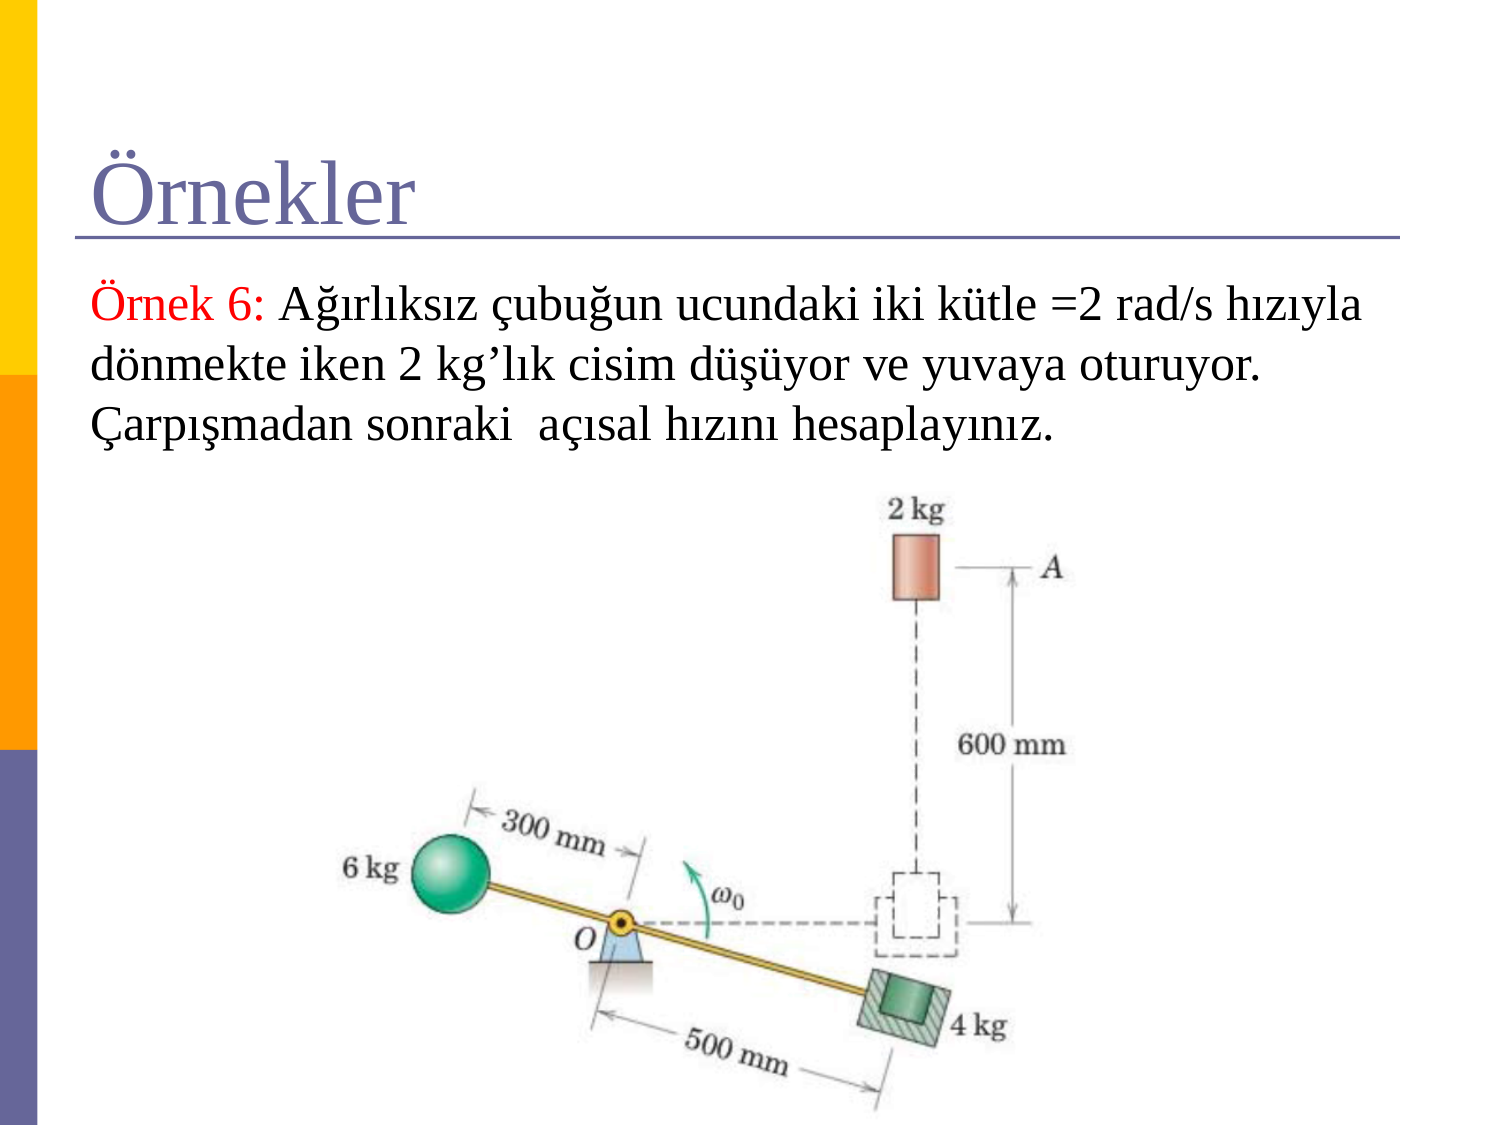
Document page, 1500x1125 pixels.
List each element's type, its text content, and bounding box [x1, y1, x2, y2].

title Örnekler [75, 45, 1425, 250]
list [300, 467, 1093, 1121]
